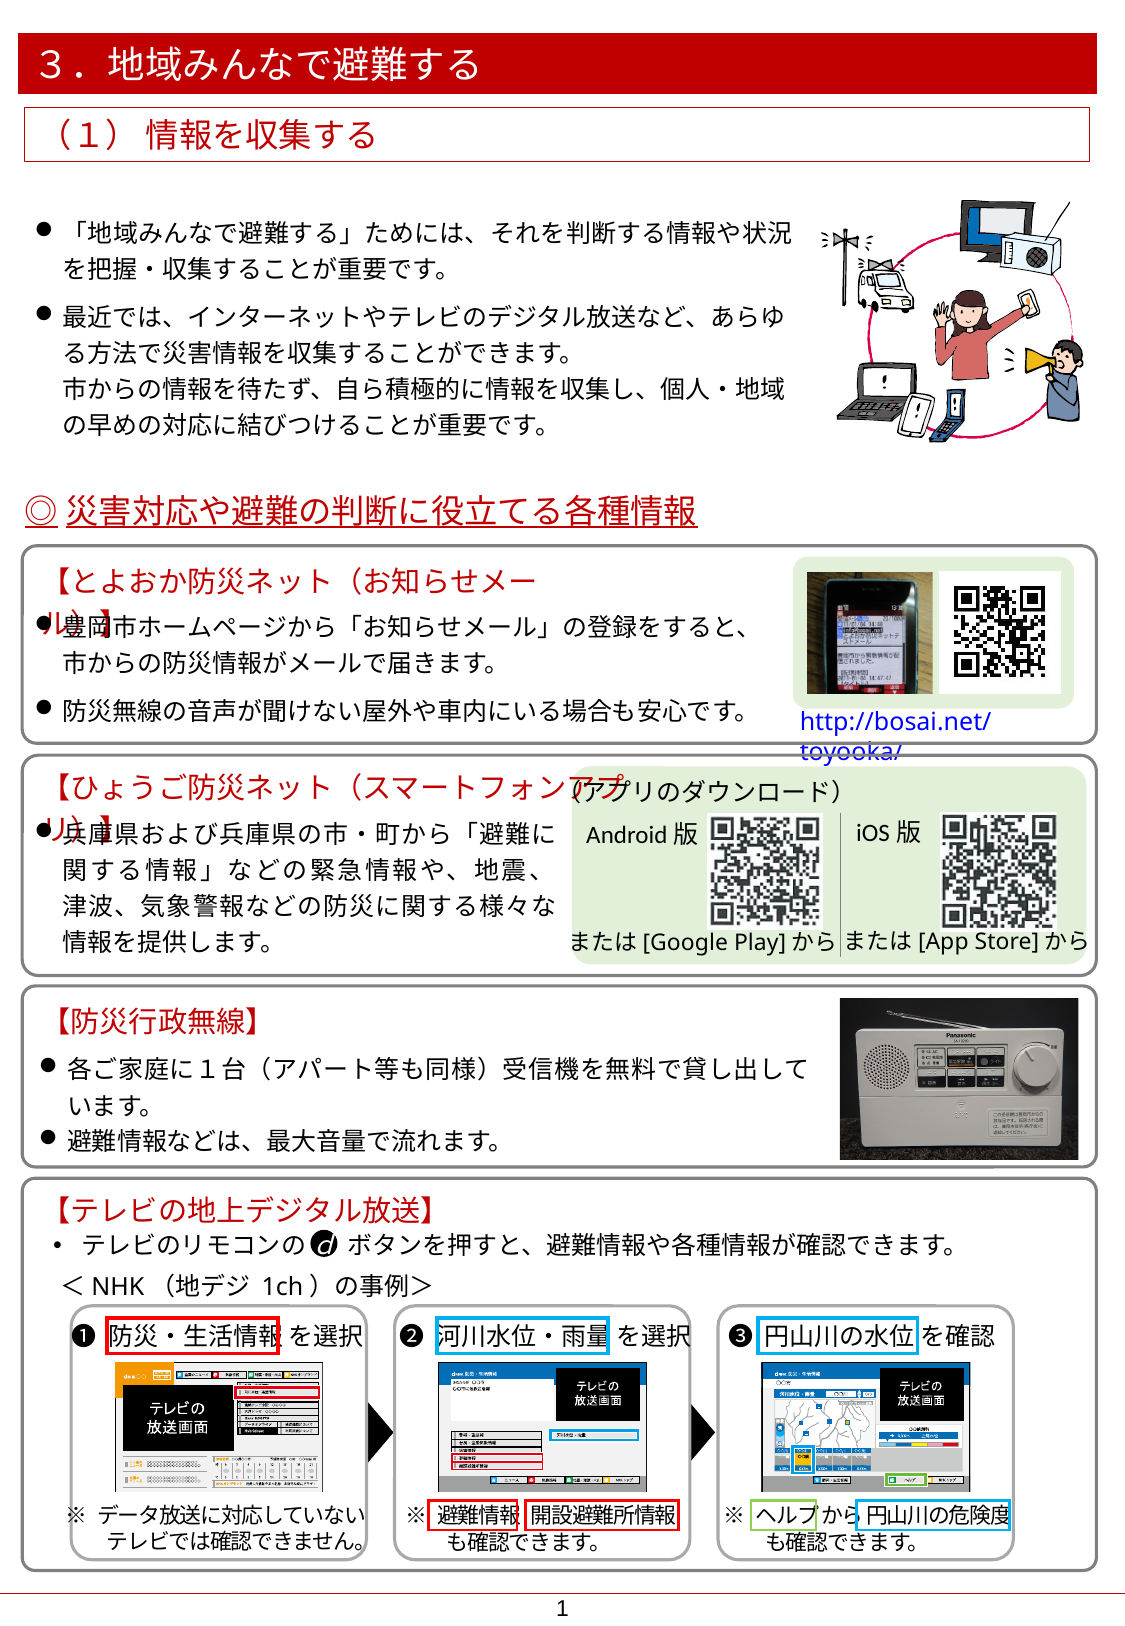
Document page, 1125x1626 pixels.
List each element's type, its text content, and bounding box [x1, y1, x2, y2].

text_box （１） 情報を収集する [24, 107, 1090, 162]
text_box ◎災害対応や避難の判断に役立てる各種情報 [9, 482, 713, 538]
text_box 「地域みんなで避難する」ためには、それを判断する情報や状況を把握・収集することが重要です。 最近では、インターネットやテレビのデジタル放送など、あらゆる方法で災害情報を収集することができます。 市からの情報を待たず、自ら積極的に情報を収集し、個人・地域の早めの対応に結びつけることが重要です。 [34, 211, 793, 440]
text_box または[App Store]から [1098, 919, 1106, 962]
slide_number 0 [0, 1590, 1125, 1625]
picture [707, 813, 823, 930]
picture [839, 998, 1079, 1160]
text_box [21, 544, 1098, 745]
text_box [21, 984, 1098, 1169]
text_box [21, 754, 1098, 977]
text_box [21, 1177, 1098, 1572]
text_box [71, 1305, 1014, 1560]
text_box http://bosai.net/toyooka/ [785, 745, 1084, 754]
picture [939, 812, 1058, 932]
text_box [806, 571, 1061, 694]
text_box ３．地域みんなで避難する [18, 33, 1097, 94]
picture [820, 200, 1084, 443]
